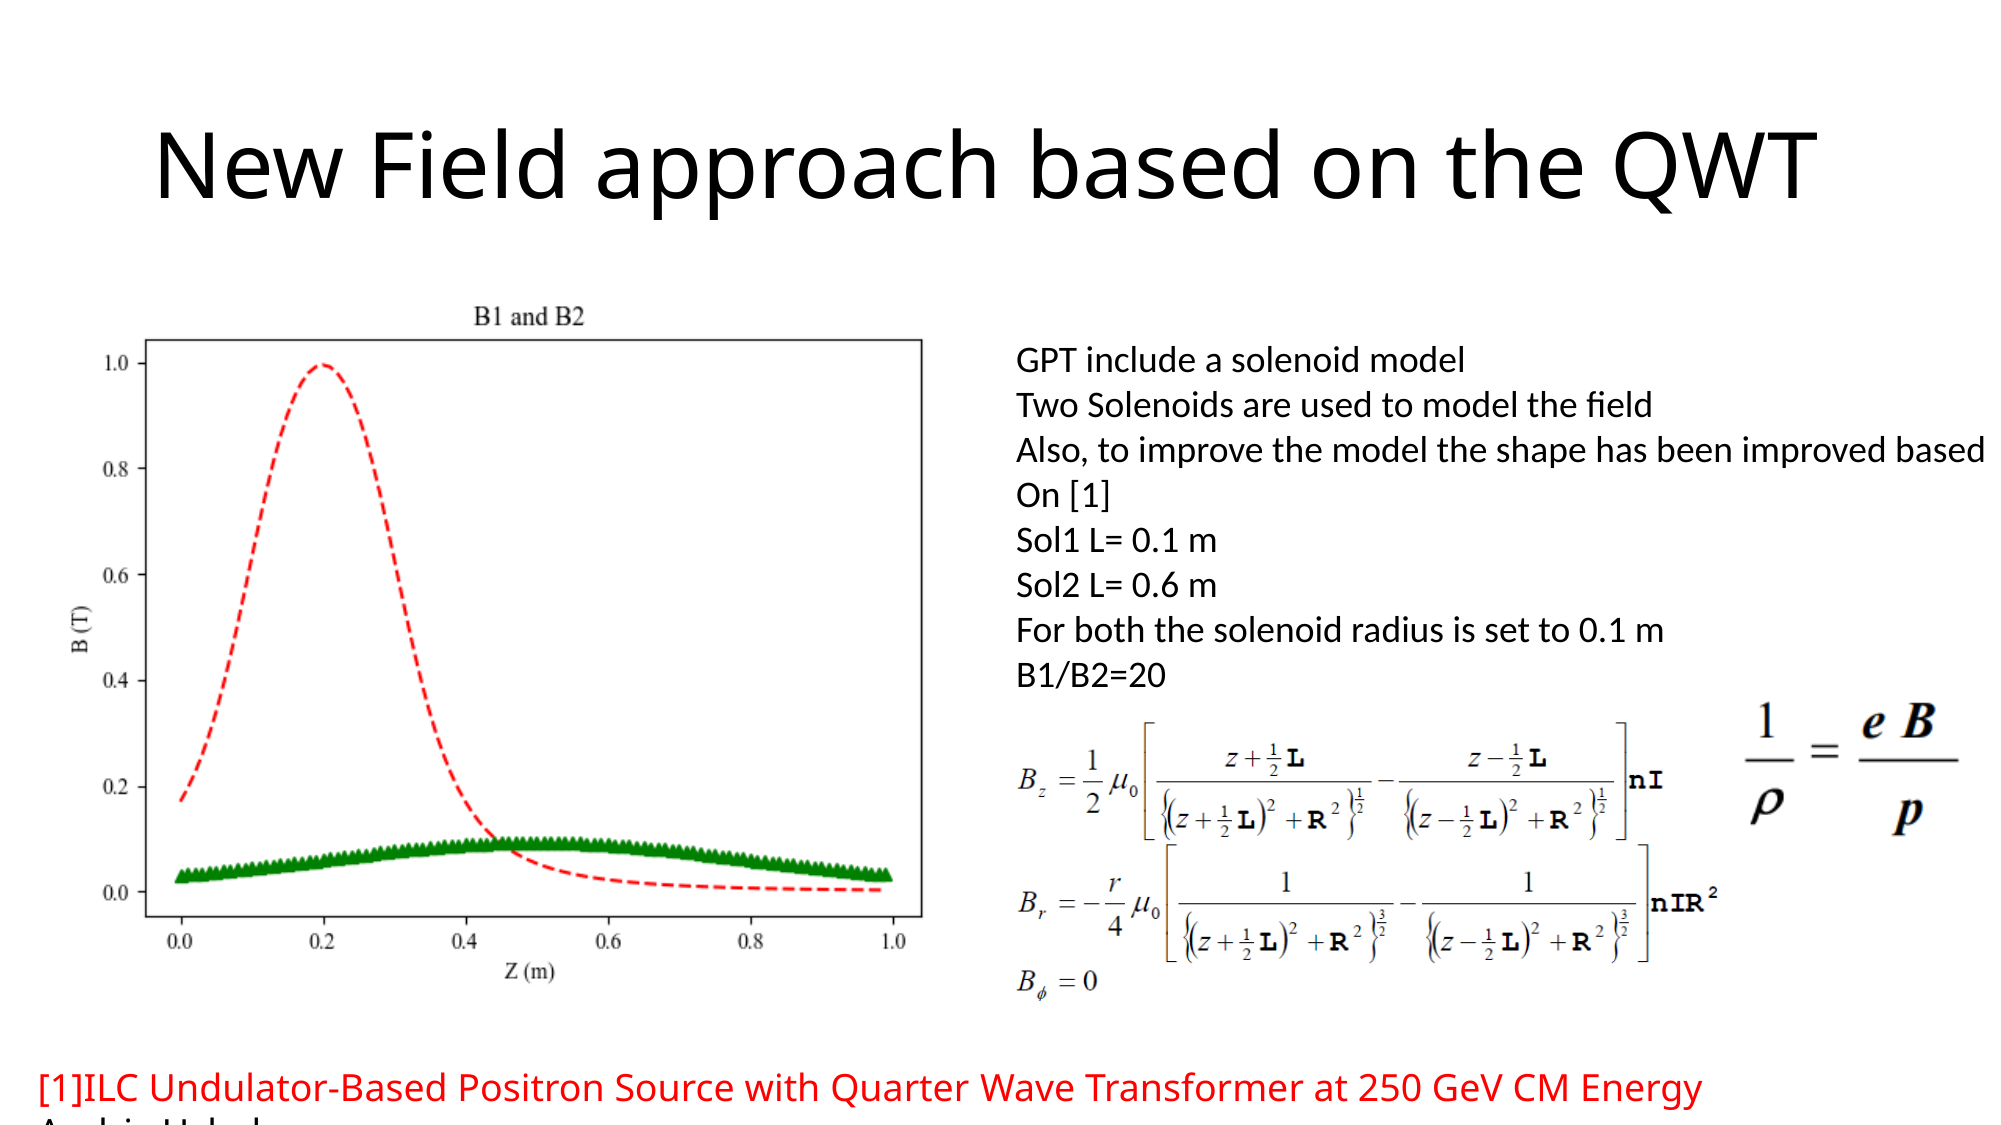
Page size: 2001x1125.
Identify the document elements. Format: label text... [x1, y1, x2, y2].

picture [999, 667, 1978, 1001]
title New Field approach based on the QWT [137, 59, 1863, 278]
text_box [1]ILC Undulator-Based Positron Source with Quarter Wave Transformer at 250 GeV CM Energy Andriy Ushakov [22, 1056, 1745, 1125]
text_box GPT include a solenoid model Two Solenoids are used to model the field Also, to improve the model the shape has been improved based On [1] Sol1 L= 0.1 m Sol2 L= 0.6 m For both the solenoid radius is set to 0.1 m B1/B2=20 [1001, 327, 2000, 793]
picture [39, 277, 954, 997]
